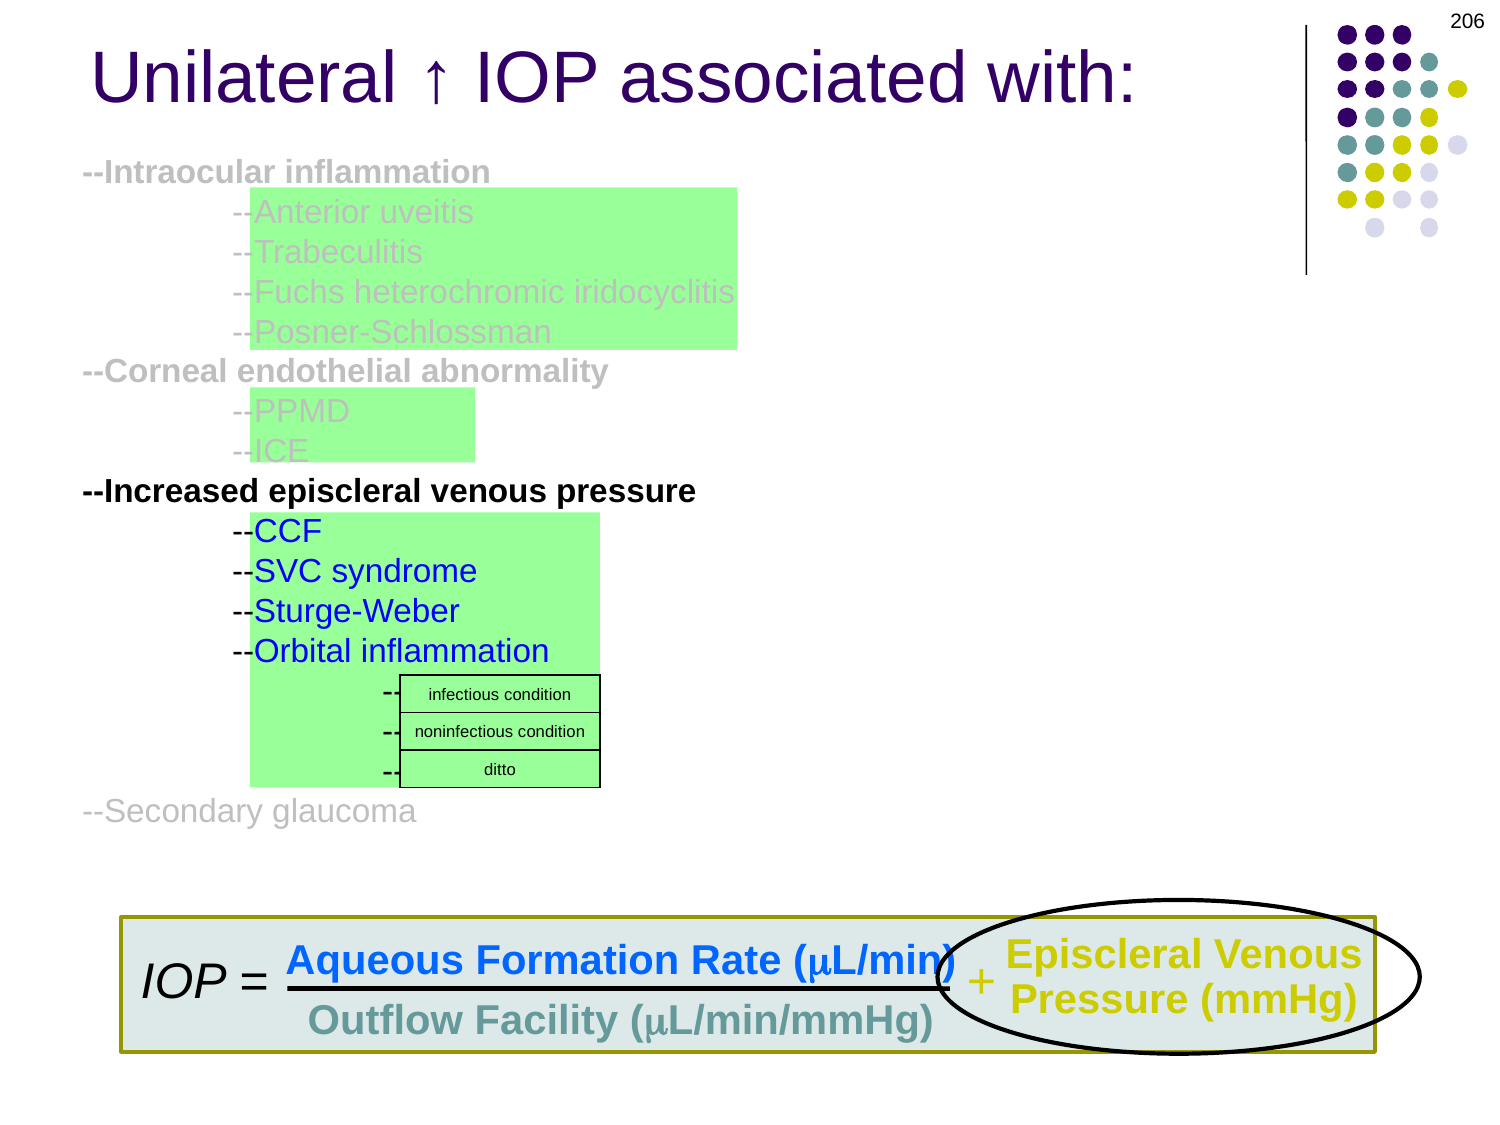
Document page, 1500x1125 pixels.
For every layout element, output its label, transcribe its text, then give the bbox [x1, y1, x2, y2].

text_box --Intraocular inflammation --Anterior uveitis --Trabeculitis --Fuchs heterochromic iridocyclitis --Posner-Schlossman --Corneal endothelial abnormality --PPMD --ICE --Increased episcleral venous pressure --CCF --SVC syndrome --Sturge-Weber --Orbital inflammation --cellulitis --pseudotumor --TED --Secondary glaucoma [67, 797, 751, 837]
text_box [1382, 933, 1422, 1021]
title Unilateral ↑ IOP associated with: [75, 20, 1313, 125]
text_box noninfectious condition [399, 712, 600, 750]
text_box [1034, 897, 1323, 913]
slide_number 206 [1149, 0, 1500, 75]
text_box infectious condition [399, 675, 600, 712]
text_box --Intraocular inflammation --Anterior uveitis --Trabeculitis --Fuchs heterochromic iridocyclitis --Posner-Schlossman --Corneal endothelial abnormality --PPMD --ICE --Increased episcleral venous pressure --CCF --SVC syndrome --Sturge-Weber --Orbital inflammation --cellulitis --pseudotumor --TED [67, 142, 751, 797]
text_box ditto [399, 750, 600, 788]
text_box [124, 914, 1379, 1051]
